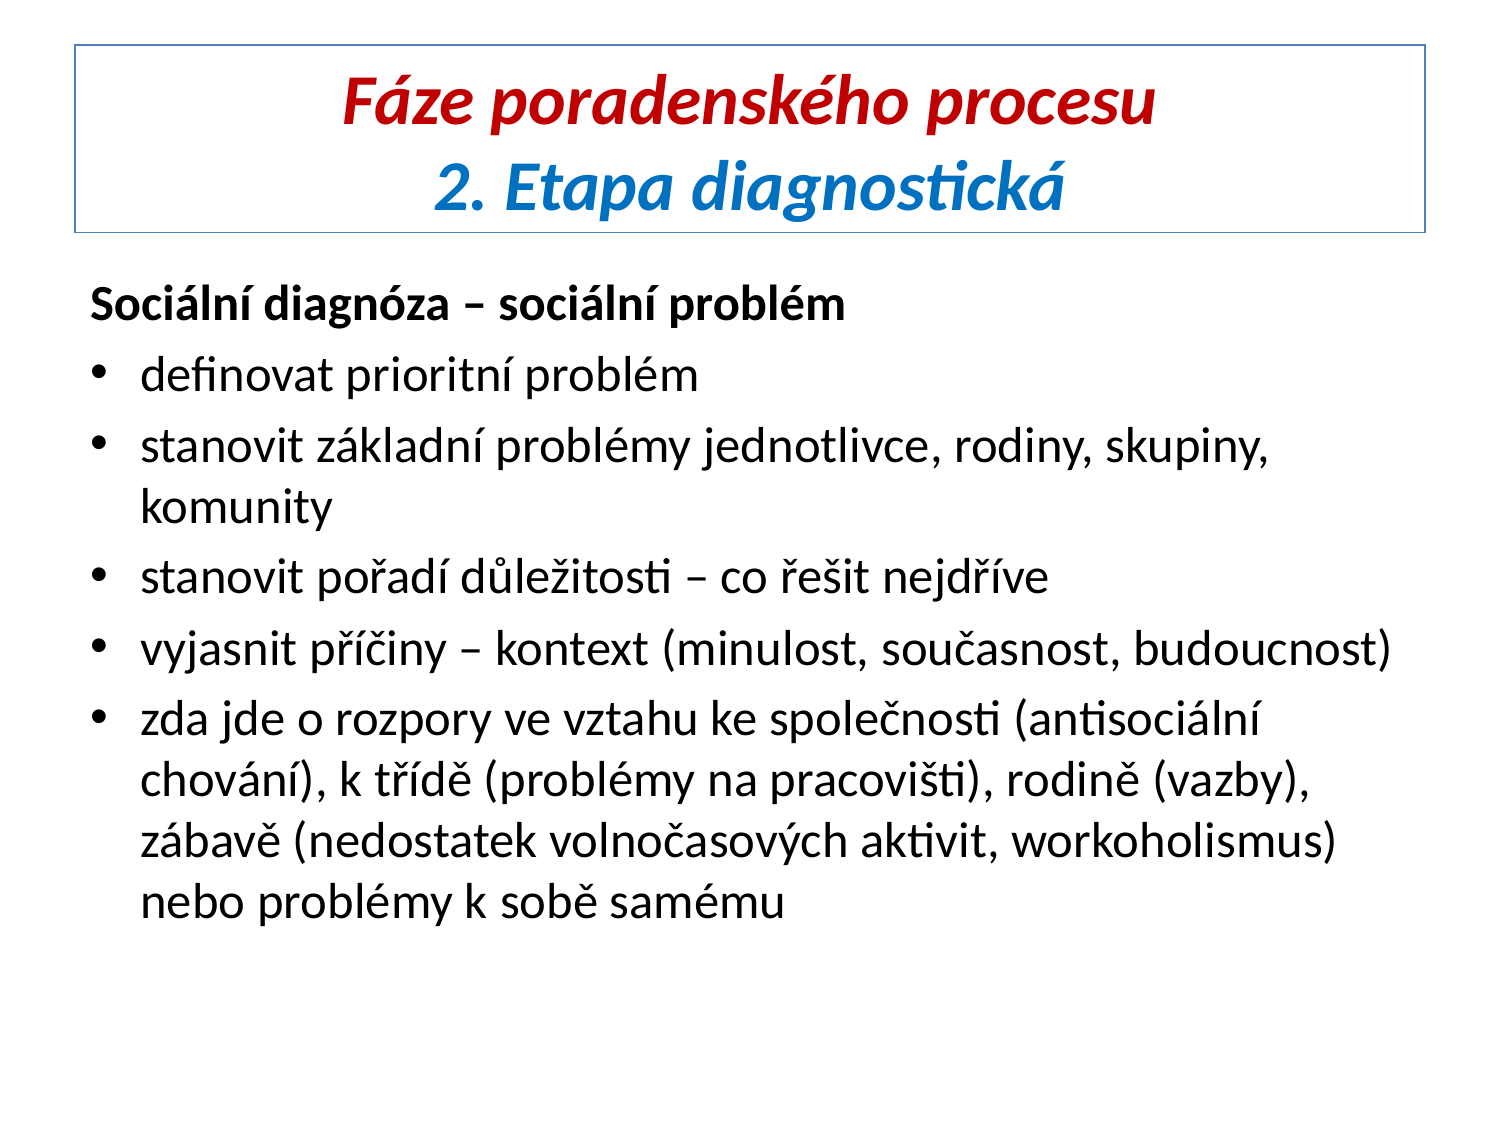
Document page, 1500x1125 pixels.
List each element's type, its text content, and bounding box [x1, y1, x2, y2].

title Fáze poradenského procesu 2. Etapa diagnostická [74, 44, 1426, 233]
list Sociální diagnóza – sociální problém definovat prioritní problém stanovit základní problémy jednotlivce, rodiny, skupiny, komunity stanovit pořadí důležitosti – co řešit nejdříve vyjasnit příčiny – kontext (minulost, současnost, budoucnost) zda jde o rozpory ve vztahu ke společnosti (antisociální chování), k třídě (problémy na pracovišti), rodině (vazby), zábavě (nedostatek volnočasových aktivit, workoholismus) nebo problémy k sobě samému [74, 262, 1426, 1006]
